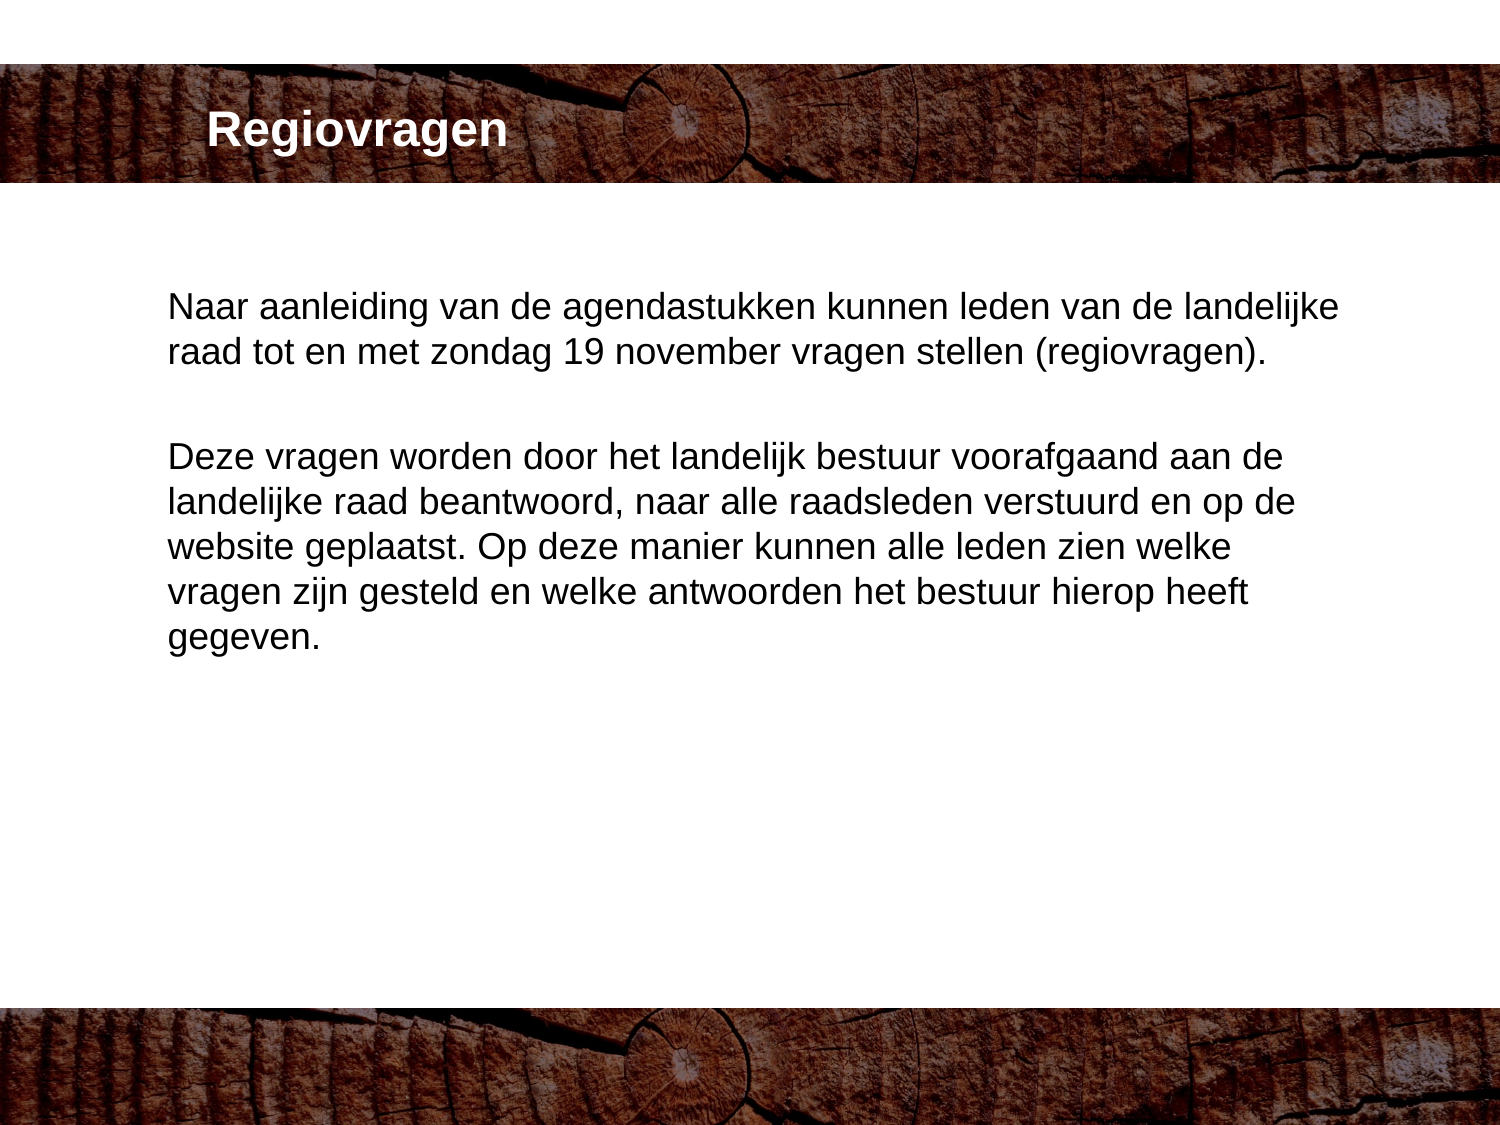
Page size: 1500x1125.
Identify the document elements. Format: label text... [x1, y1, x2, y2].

text_box Regiovragen [191, 89, 1125, 164]
text_box Naar aanleiding van de agendastukken kunnen leden van de landelijke raad tot en met zondag 19 november vragen stellen (regiovragen). Deze vragen worden door het landelijk bestuur voorafgaand aan de landelijke raad beantwoord, naar alle raadsleden verstuurd en op de website geplaatst. Op deze manier kunnen alle leden zien welke vragen zijn gesteld en welke antwoorden het bestuur hierop heeft gegeven. [152, 274, 1367, 664]
picture [0, 1008, 1500, 1125]
picture [0, 64, 1500, 183]
